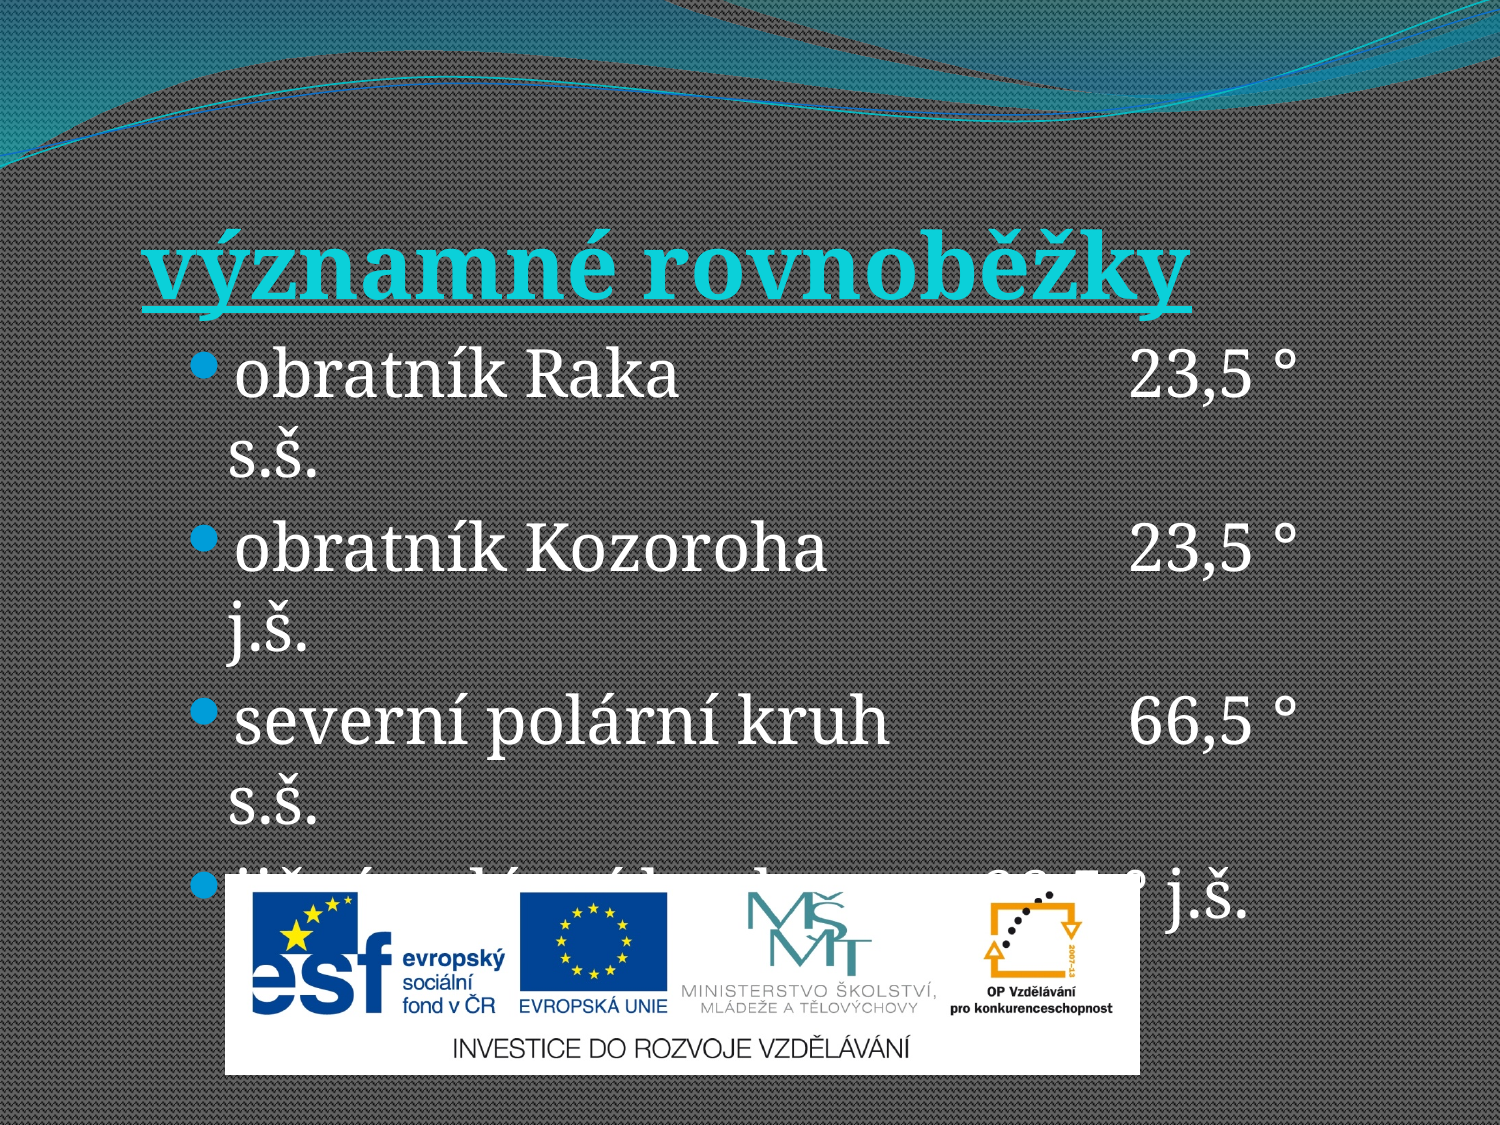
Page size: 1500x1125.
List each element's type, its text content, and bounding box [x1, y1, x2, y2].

list významné rovnoběžky obratník Raka 23,5 ° s.š. obratník Kozoroha 23,5 ° j.š. severní polární kruh 66,5 ° s.š. jižní polární kruh 66,5 ° j.š. [62, 200, 1413, 943]
picture [224, 874, 1140, 1075]
